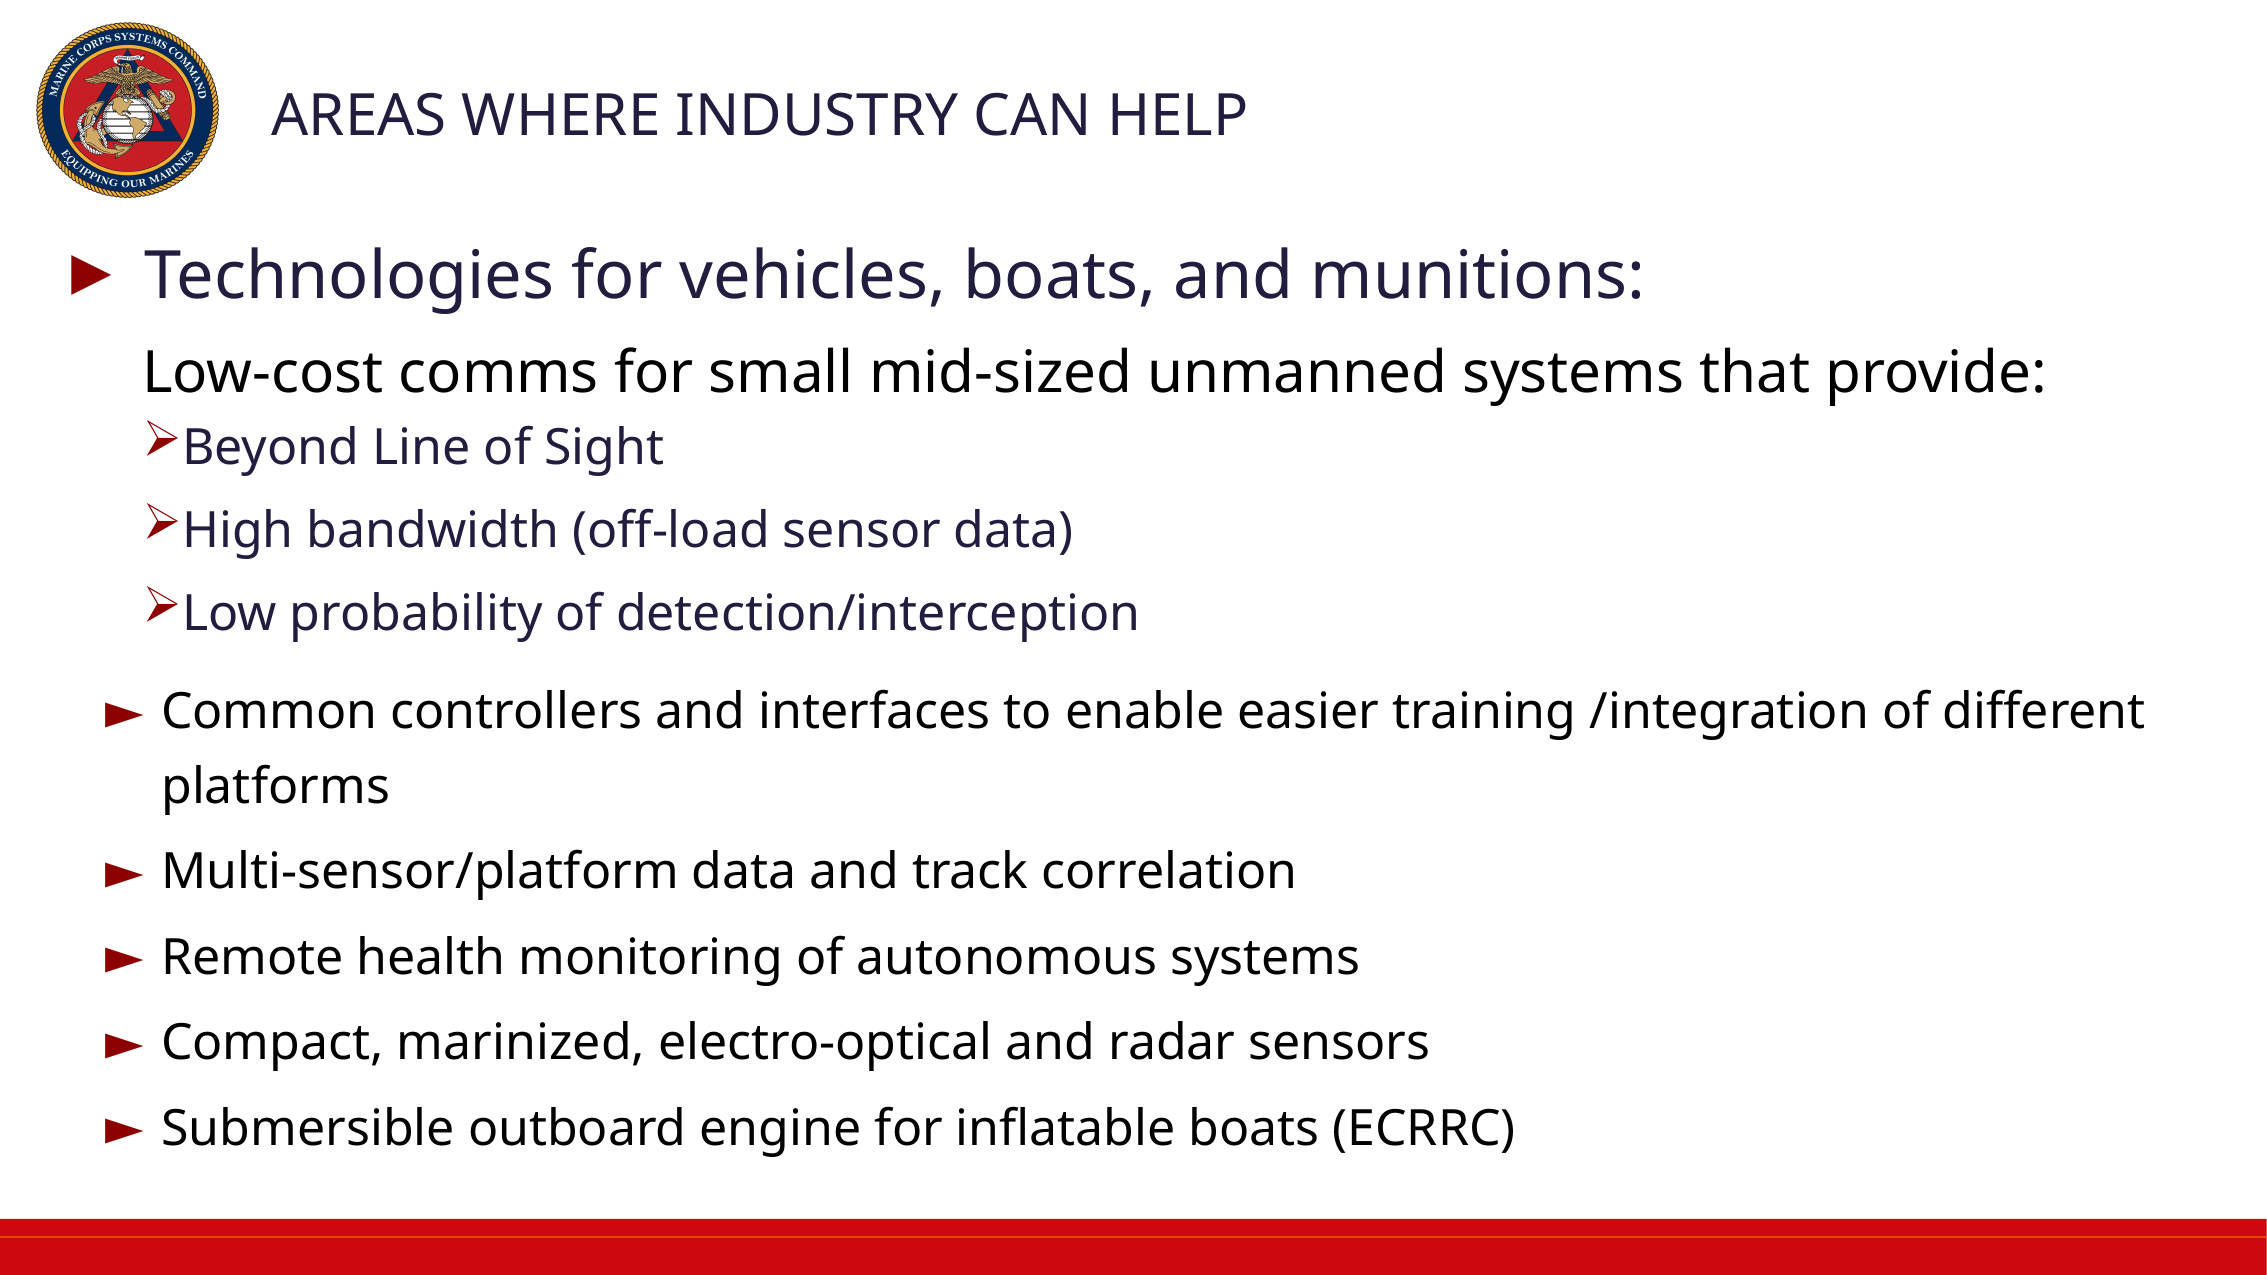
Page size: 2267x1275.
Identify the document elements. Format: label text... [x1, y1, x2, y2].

picture [34, 20, 221, 112]
title Areas where industry can help [271, 37, 1996, 112]
text_box Technologies for vehicles, boats, and munitions: Low-cost comms for small mid-sized unmanned systems that provide: Beyond Line of Sight High bandwidth (off-load sensor data) Low probability of detection/interception Common controllers and interfaces to enable easier training /integration of different platforms Multi-sensor/platform data and track correlation Remote health monitoring of autonomous systems Compact, marinized, electro-optical and radar sensors Submersible outboard engine for inflatable boats (ECRRC) [33, 112, 2267, 1275]
